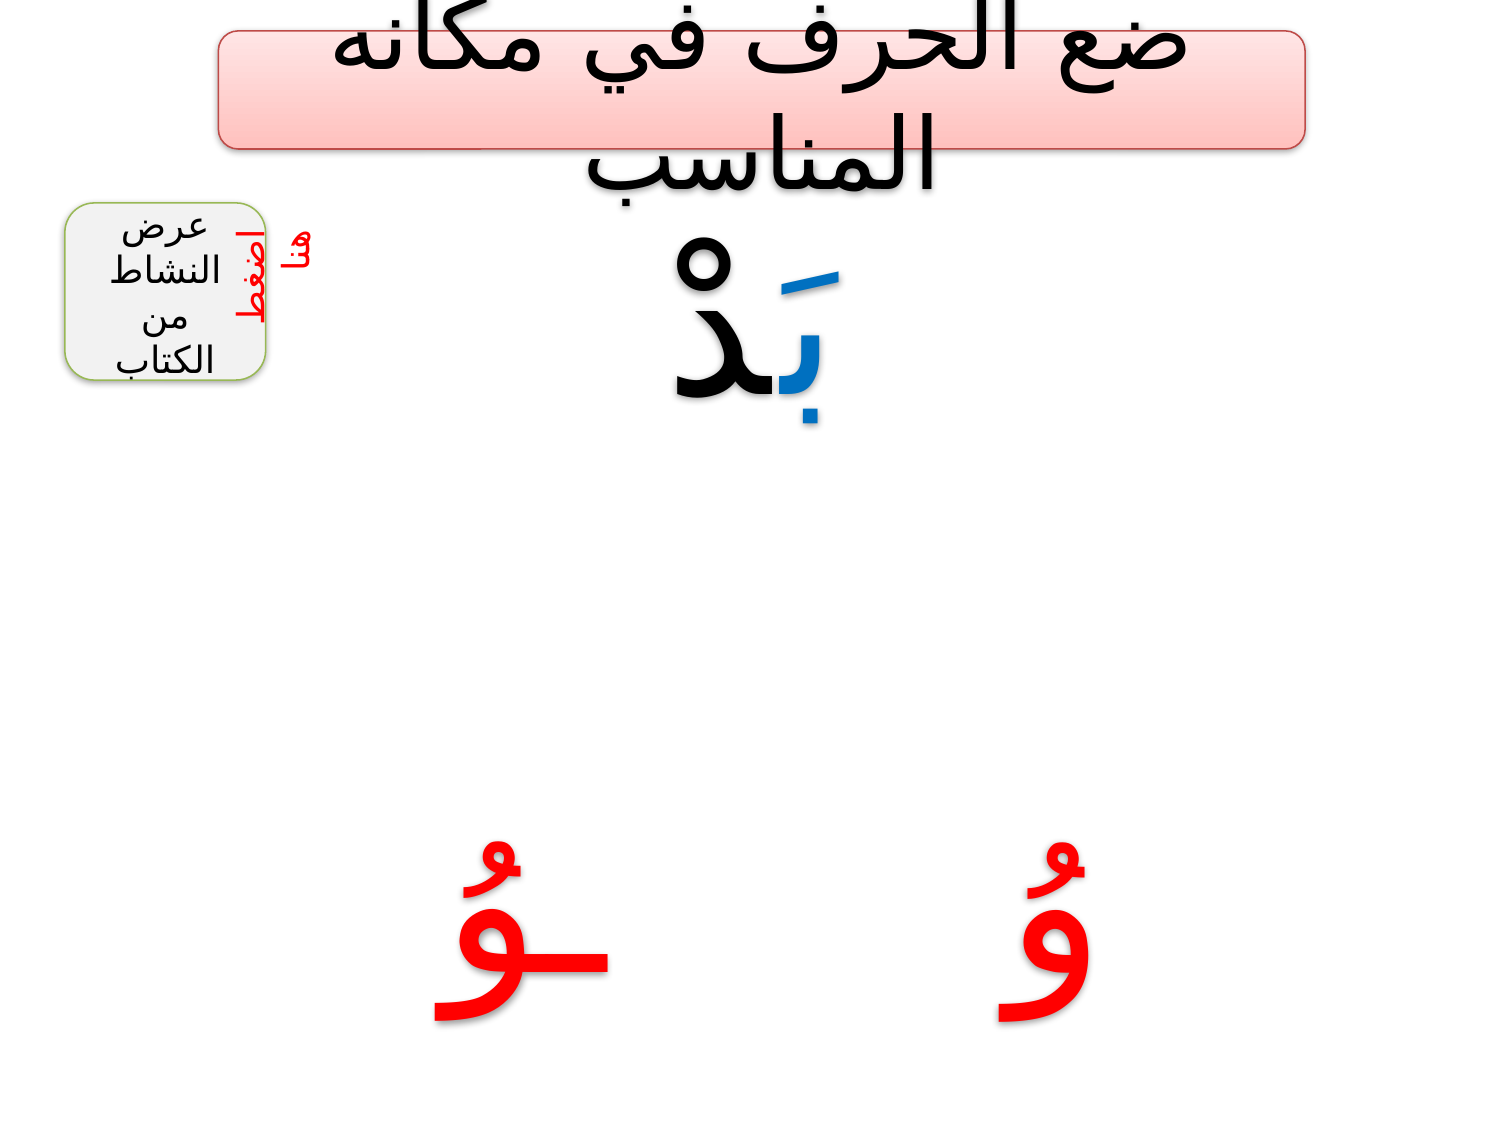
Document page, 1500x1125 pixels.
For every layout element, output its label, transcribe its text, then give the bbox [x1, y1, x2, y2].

text_box وُ [914, 774, 1198, 1013]
text_box بَدْ [217, 207, 1306, 422]
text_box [64, 202, 296, 381]
text_box ضع الحرف في مكانه المناسب [217, 30, 1306, 150]
text_box ـوُ [382, 773, 669, 1012]
